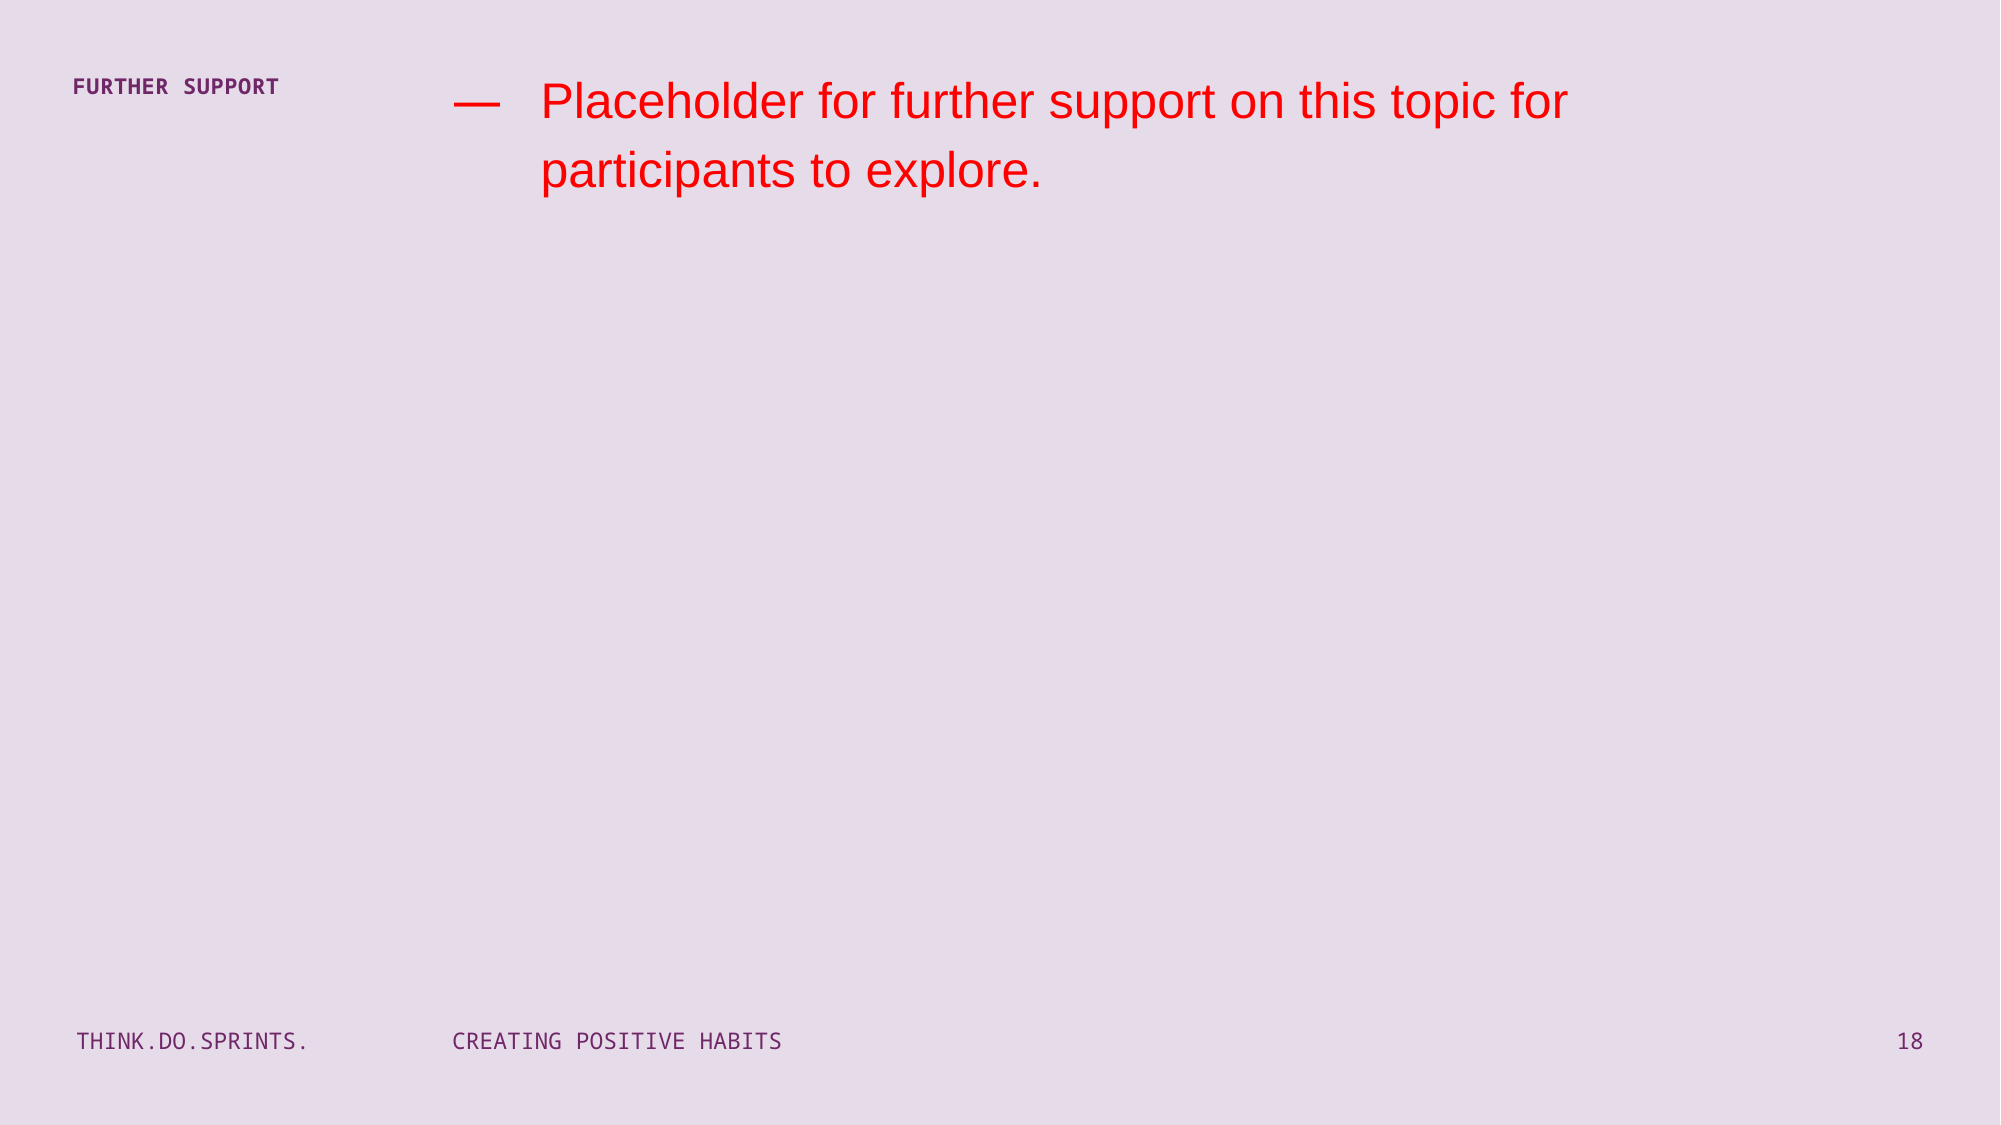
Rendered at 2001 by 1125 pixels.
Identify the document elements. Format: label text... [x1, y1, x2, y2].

list FURTHER SUPPORT [72, 72, 423, 144]
list Placeholder for further support on this topic for participants to explore. [452, 60, 1809, 534]
